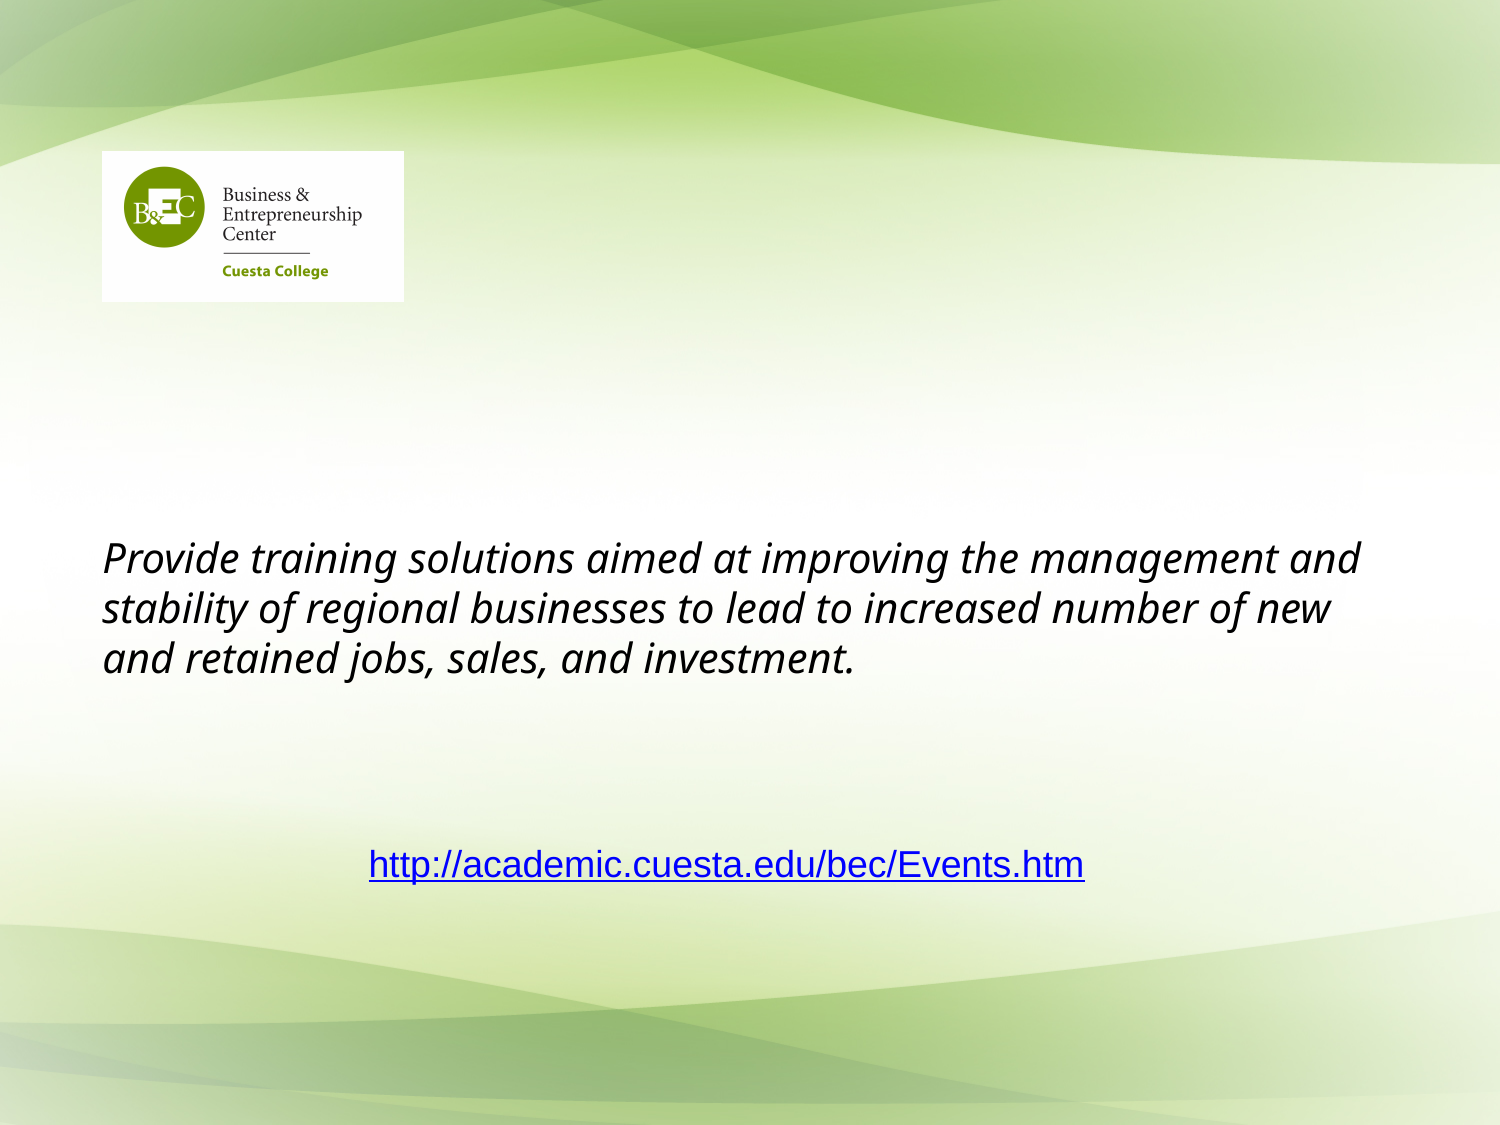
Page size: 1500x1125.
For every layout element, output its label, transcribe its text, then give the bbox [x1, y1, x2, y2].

picture [0, 0, 1500, 1125]
text_box http://academic.cuesta.edu/bec/Events.htm [353, 832, 1100, 893]
title Provide training solutions aimed at improving the management and stability of regional businesses to lead to increased number of new and retained jobs, sales, and investment. [102, 456, 1379, 833]
